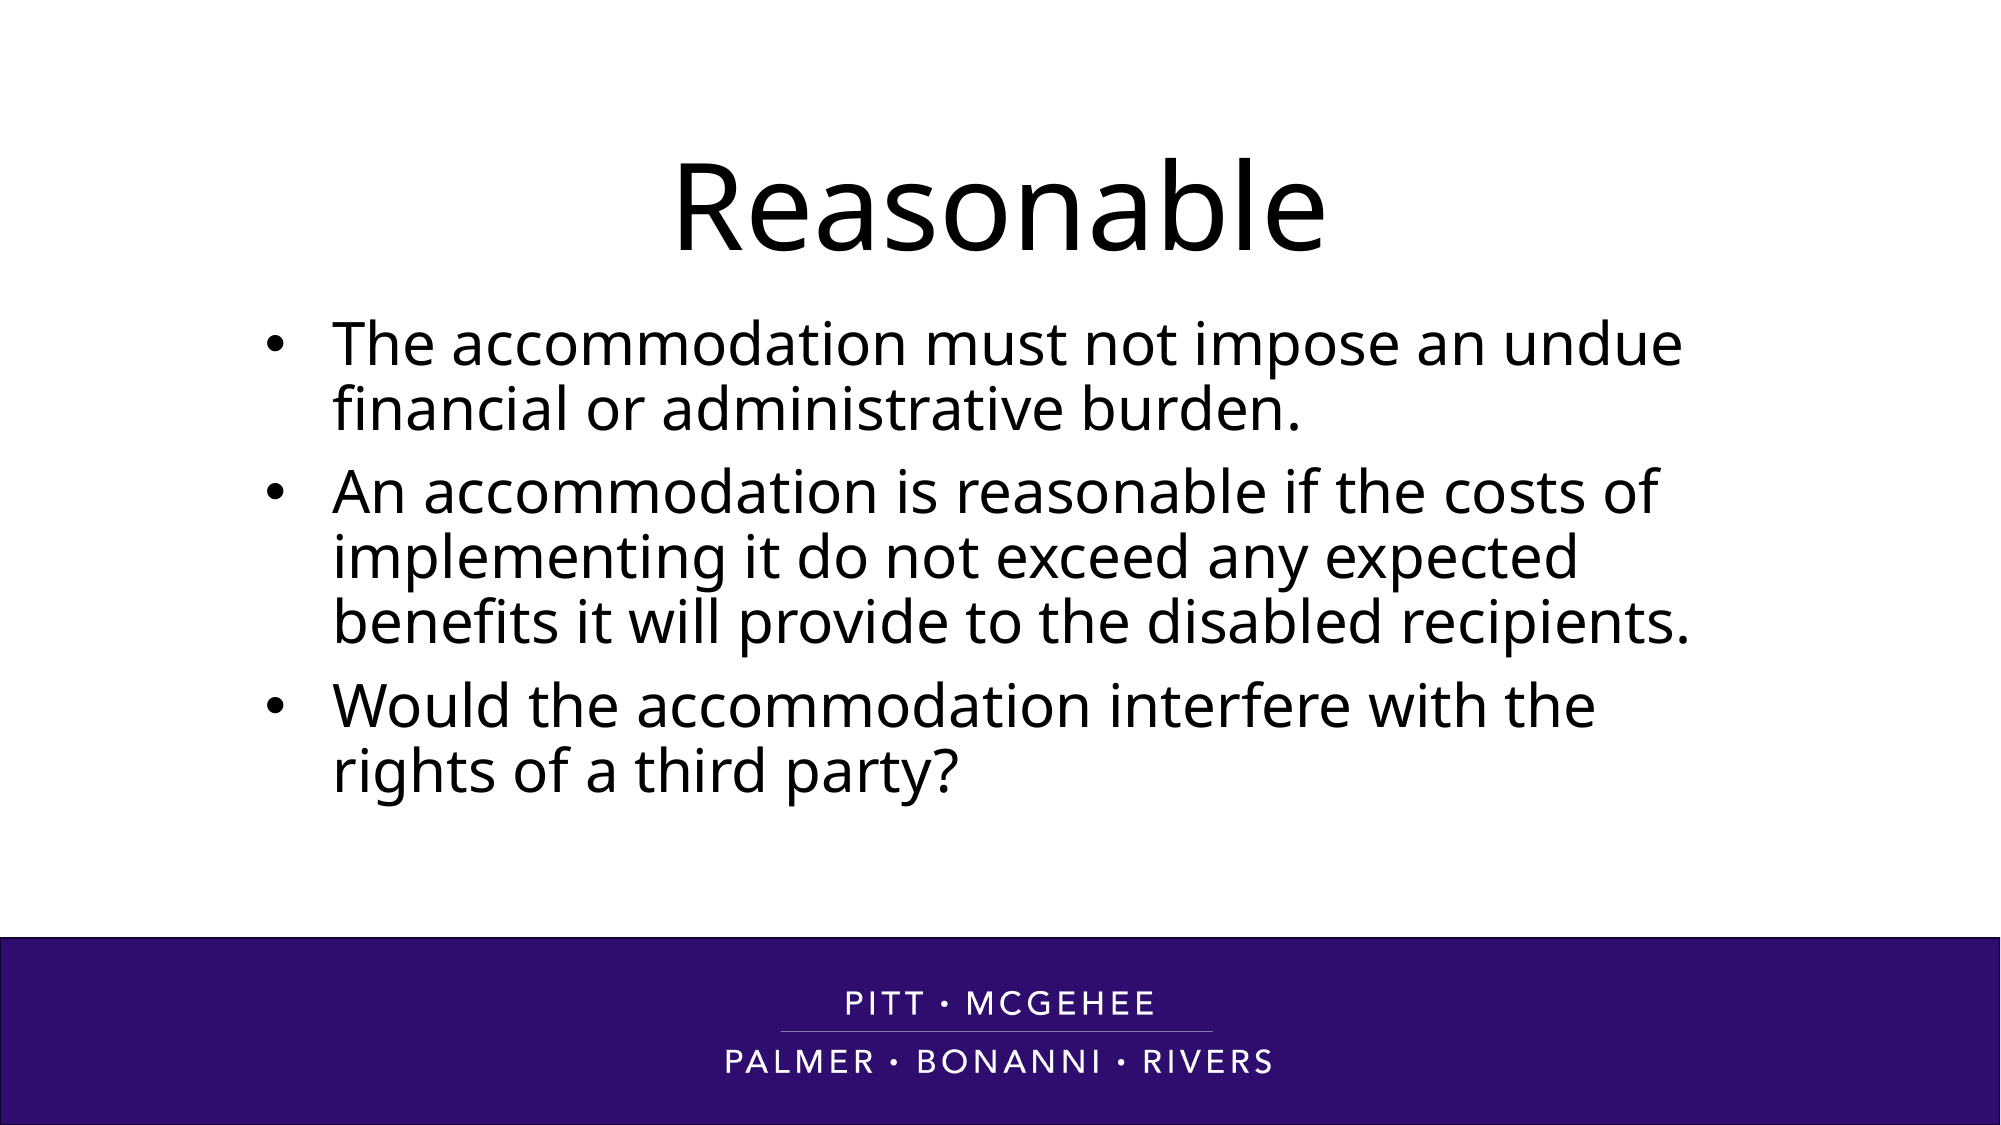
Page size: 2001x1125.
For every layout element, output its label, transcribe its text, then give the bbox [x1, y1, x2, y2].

title Reasonable [249, 137, 1750, 285]
subtitle The accommodation must not impose an undue financial or administrative burden. An accommodation is reasonable if the costs of implementing it do not exceed any expected benefits it will provide to the disabled recipients. Would the accommodation interfere with the rights of a third party? [249, 306, 1750, 863]
picture [694, 961, 1305, 1102]
